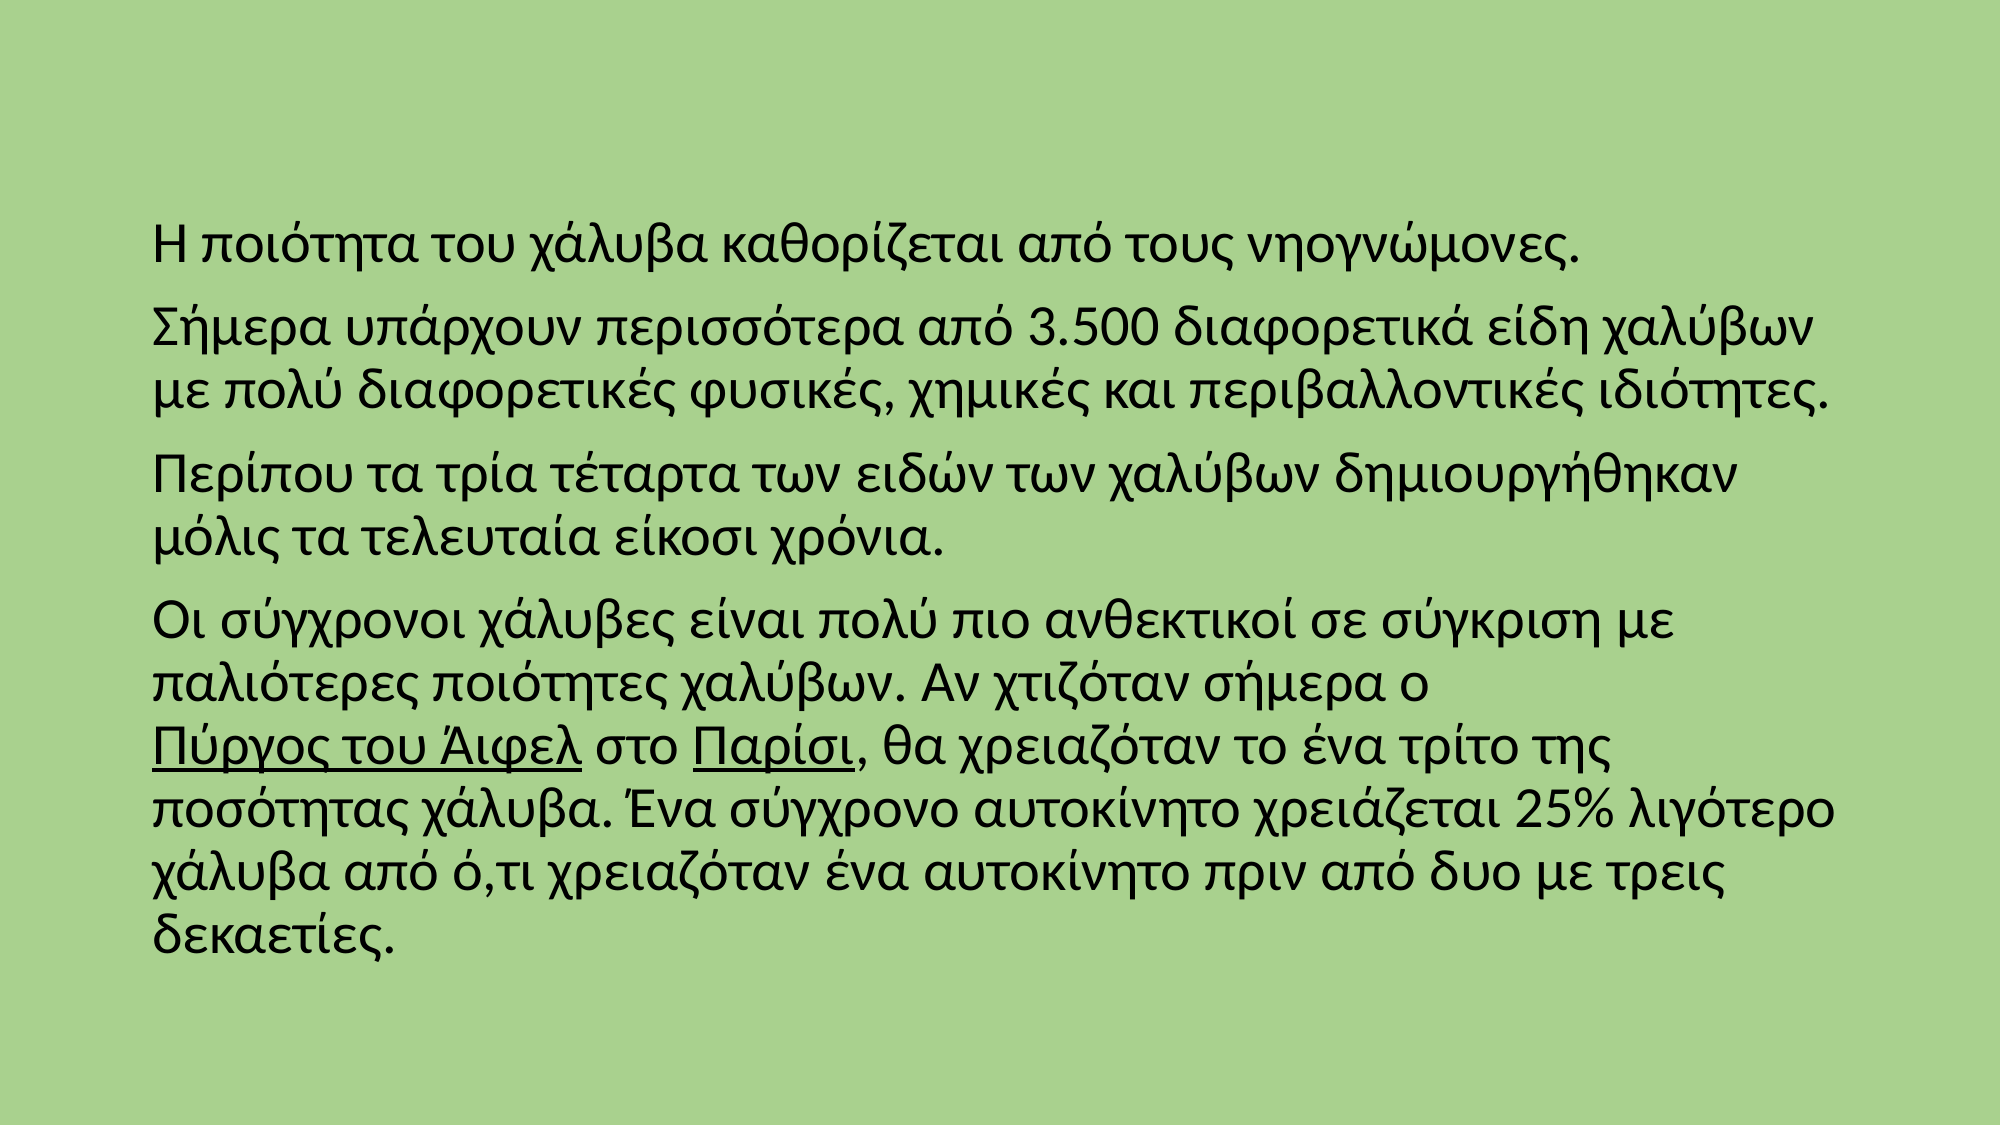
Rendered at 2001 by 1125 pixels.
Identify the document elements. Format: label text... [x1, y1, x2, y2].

list Η ποιότητα του χάλυβα καθορίζεται από τους νηογνώμονες. Σήμερα υπάρχουν περισσότερα από 3.500 διαφορετικά είδη χαλύβων με πολύ διαφορετικές φυσικές, χημικές και περιβαλλοντικές ιδιότητες. Περίπου τα τρία τέταρτα των ειδών των χαλύβων δημιουργήθηκαν μόλις τα τελευταία είκοσι χρόνια. Οι σύγχρονοι χάλυβες είναι πολύ πιο ανθεκτικοί σε σύγκριση με παλιότερες ποιότητες χαλύβων. Αν χτιζόταν σήμερα ο Πύργος του Άιφελ στο Παρίσι, θα χρειαζόταν το ένα τρίτο της ποσότητας χάλυβα. Ένα σύγχρονο αυτοκίνητο χρειάζεται 25% λιγότερο χάλυβα από ό,τι χρειαζόταν ένα αυτοκίνητο πριν από δυο με τρεις δεκαετίες. [137, 204, 1863, 1014]
